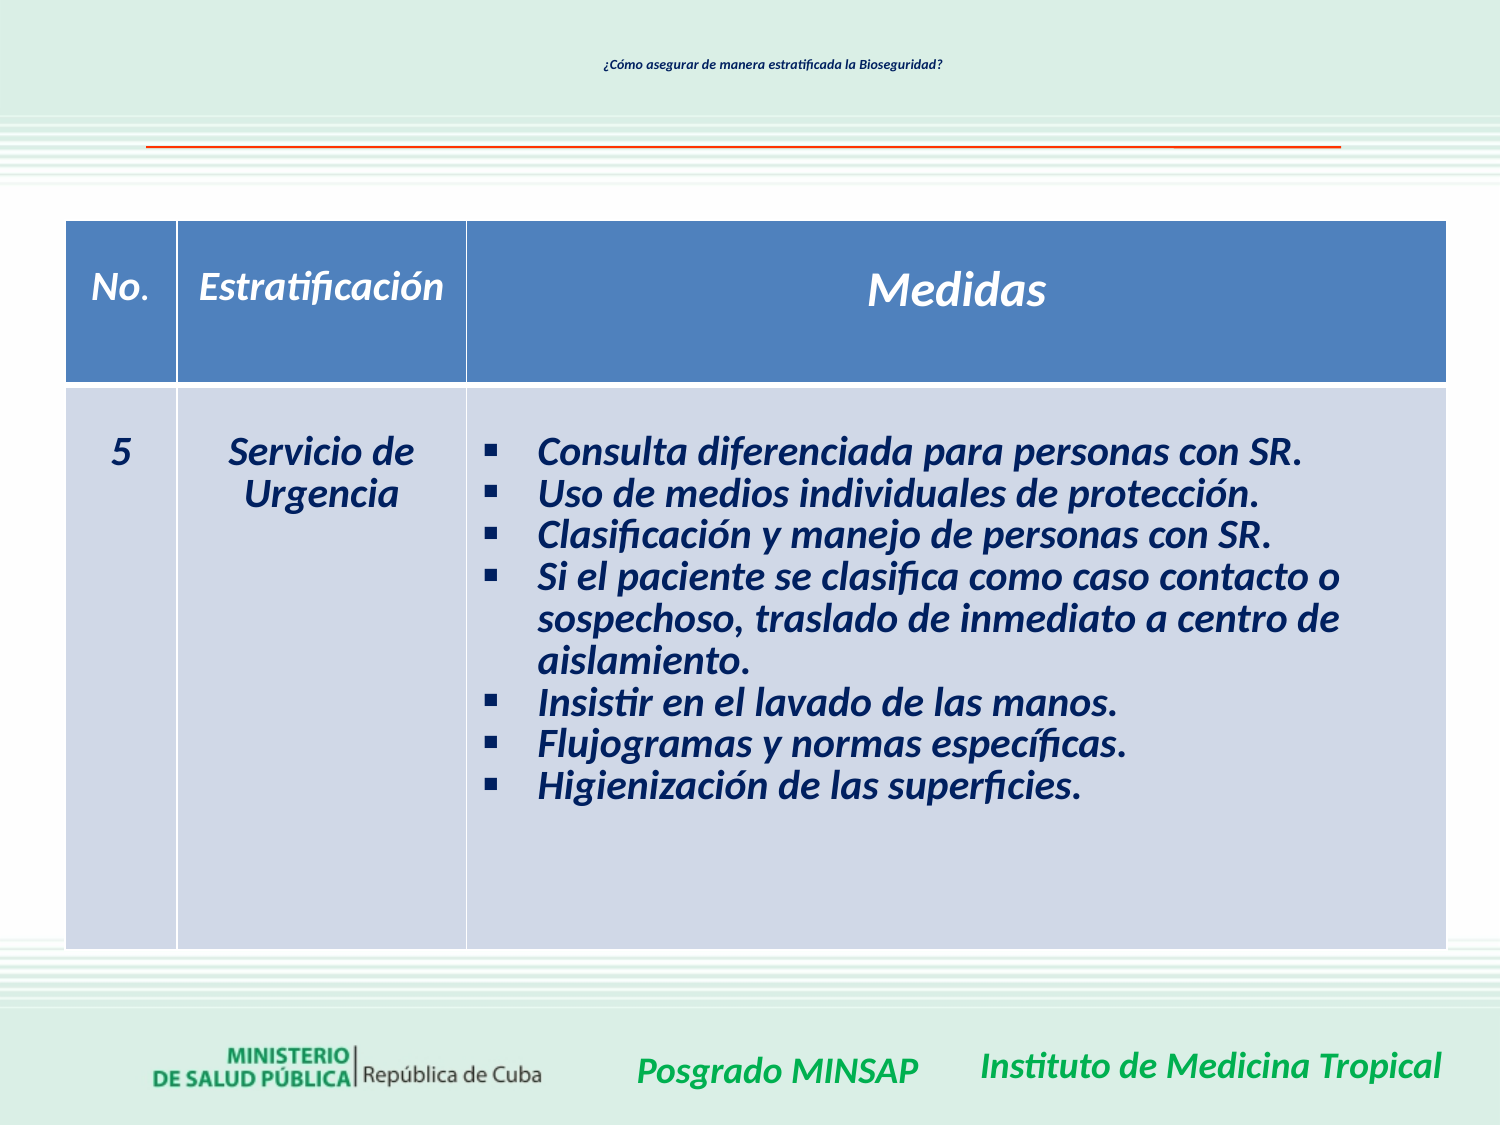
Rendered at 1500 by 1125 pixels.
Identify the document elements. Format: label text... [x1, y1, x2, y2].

table_header Estratificación [178, 221, 466, 382]
title ¿Cómo asegurar de manera estratificada la Bioseguridad? [123, 30, 1424, 98]
text_box Posgrado MINSAP [622, 1038, 934, 1099]
table_header No. [66, 221, 176, 382]
table_cell Servicio de Urgencia [178, 388, 466, 949]
table_header Medidas [467, 221, 1446, 382]
table_cell 5 [66, 388, 176, 949]
picture [0, 0, 1500, 1125]
table_cell Consulta diferenciada para personas con SR. Uso de medios individuales de protección. Clasificación y manejo de personas con SR. Si el paciente se clasifica como caso contacto o sospechoso, traslado de inmediato a centro de aislamiento. Insistir en el lavado de las manos. Flujogramas y normas específicas. Higienización de las superficies. [467, 388, 1446, 949]
text_box Instituto de Medicina Tropical [965, 1033, 1458, 1094]
